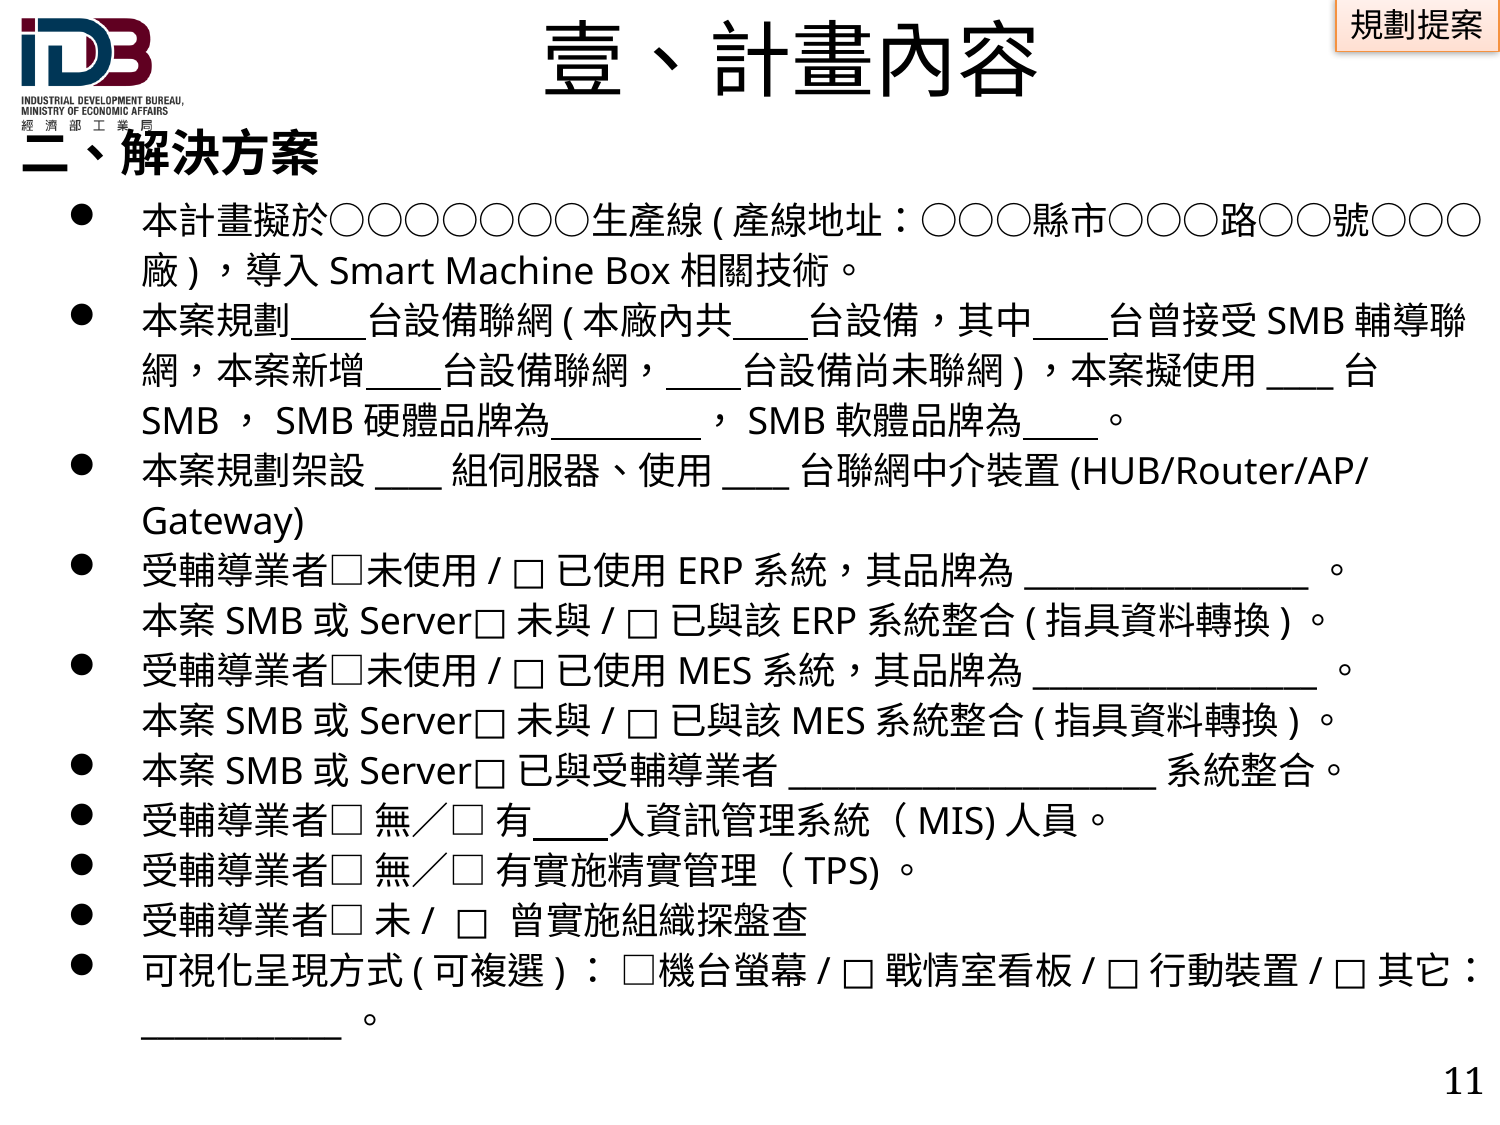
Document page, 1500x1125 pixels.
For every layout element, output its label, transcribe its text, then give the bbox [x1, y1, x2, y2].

picture [0, 0, 219, 157]
slide_number 10 [1371, 1066, 1500, 1125]
text_box 本計畫擬於○○○○○○○生產線(產線地址：○○○縣市○○○路○○號○○○廠)，導入Smart Machine Box相關技術。 本案規劃 台設備聯網(本廠內共 台設備，其中 台曾接受SMB輔導聯網，本案新增 台設備聯網， 台設備尚未聯網)，本案擬使用____台SMB，SMB硬體品牌為 ，SMB軟體品牌為 。 本案規劃架設____組伺服器、使用____台聯網中介裝置(HUB/Router/AP/Gateway) 受輔導業者□未使用/ □已使用ERP系統，其品牌為_________________。 本案SMB或Server□未與/ □已與該ERP系統整合(指具資料轉換)。 受輔導業者□未使用/ □已使用MES系統，其品牌為_________________。 本案SMB或Server□未與/ □已與該MES系統整合(指具資料轉換)。 本案SMB或Server□已與受輔導業者______________________系統整合。 受輔導業者□ 無／□ 有 人資訊管理系統（MIS)人員。 受輔導業者□ 無／□ 有實施精實管理（TPS)。 受輔導業者□ 未/ □ 曾實施組織探盤查 可視化呈現方式(可複選)： □機台螢幕/ □戰情室看板/ □行動裝置/ □其它：____________。 [53, 184, 1500, 1050]
title 壹、計畫內容 [289, 0, 1294, 103]
text_box 二、解決方案 [5, 113, 1447, 209]
